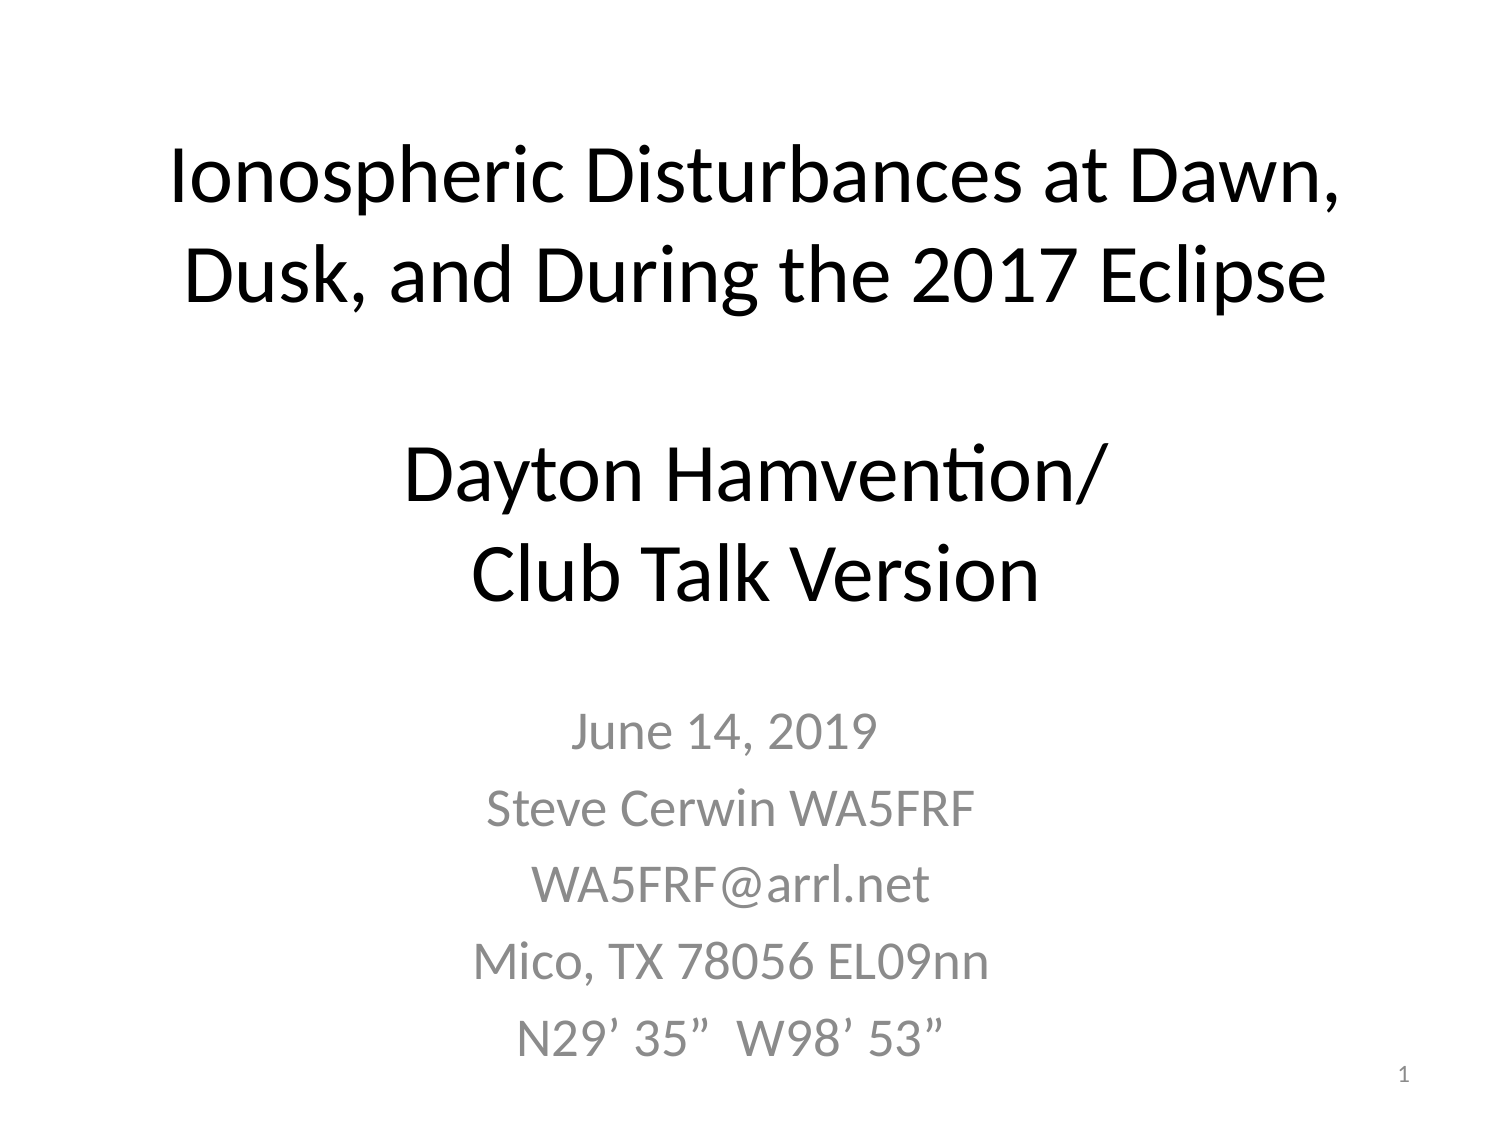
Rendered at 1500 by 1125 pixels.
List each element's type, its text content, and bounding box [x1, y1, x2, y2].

title Ionospheric Disturbances at Dawn, Dusk, and During the 2017 Eclipse Dayton Hamvention/ Club Talk Version [99, 62, 1413, 675]
slide_number 1 [1074, 1042, 1425, 1103]
subtitle June 14, 2019 Steve Cerwin WA5FRF WA5FRF@arrl.net Mico, TX 78056 EL09nn N29’ 35” W98’ 53” [275, 687, 1188, 1075]
